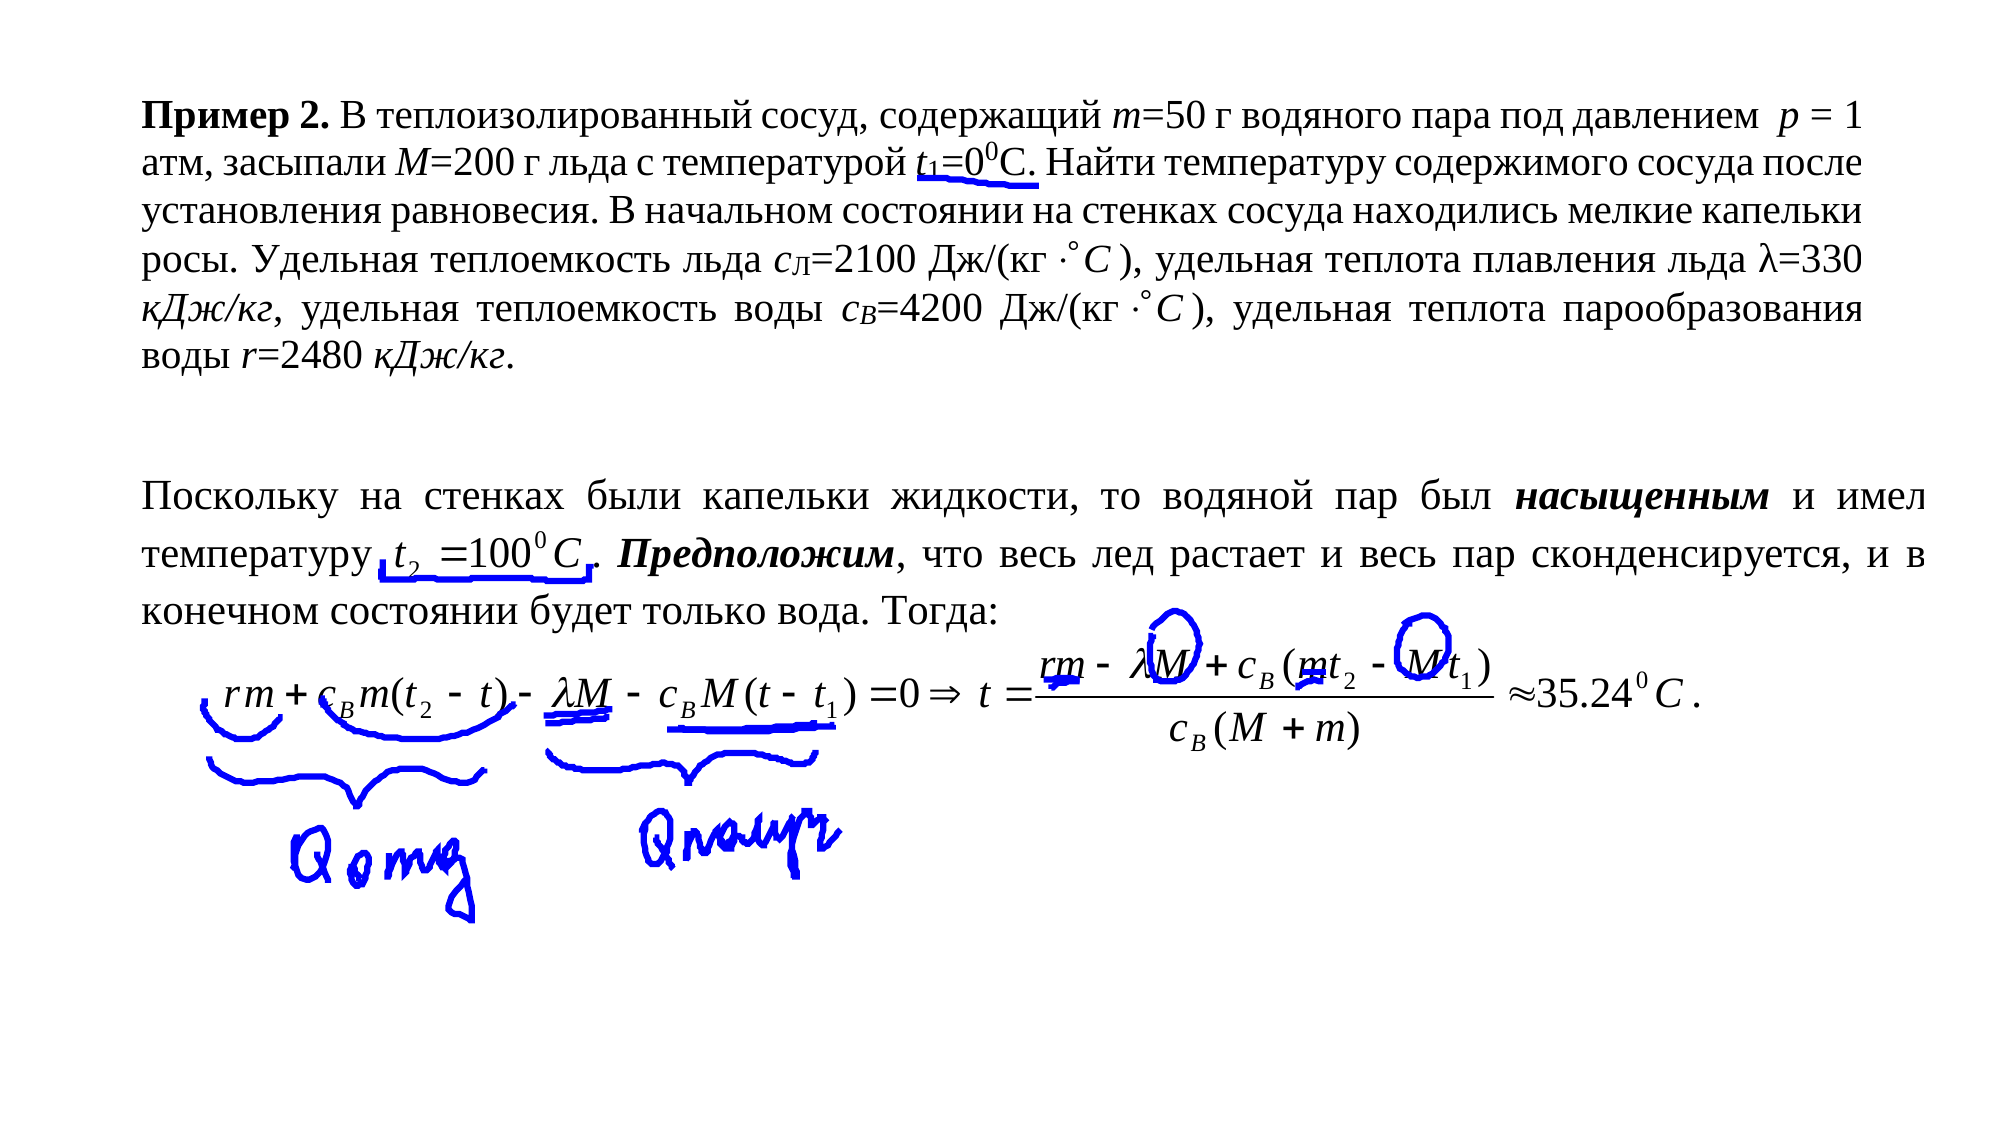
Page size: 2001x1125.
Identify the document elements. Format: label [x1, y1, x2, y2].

picture [141, 470, 1924, 762]
text_box [556, 762, 707, 784]
text_box [386, 840, 473, 921]
text_box [685, 810, 841, 878]
text_box [316, 851, 329, 883]
picture [141, 91, 1861, 380]
text_box [349, 852, 370, 887]
text_box [293, 827, 329, 881]
text_box [210, 762, 485, 807]
text_box [641, 810, 671, 865]
text_box [654, 836, 674, 870]
